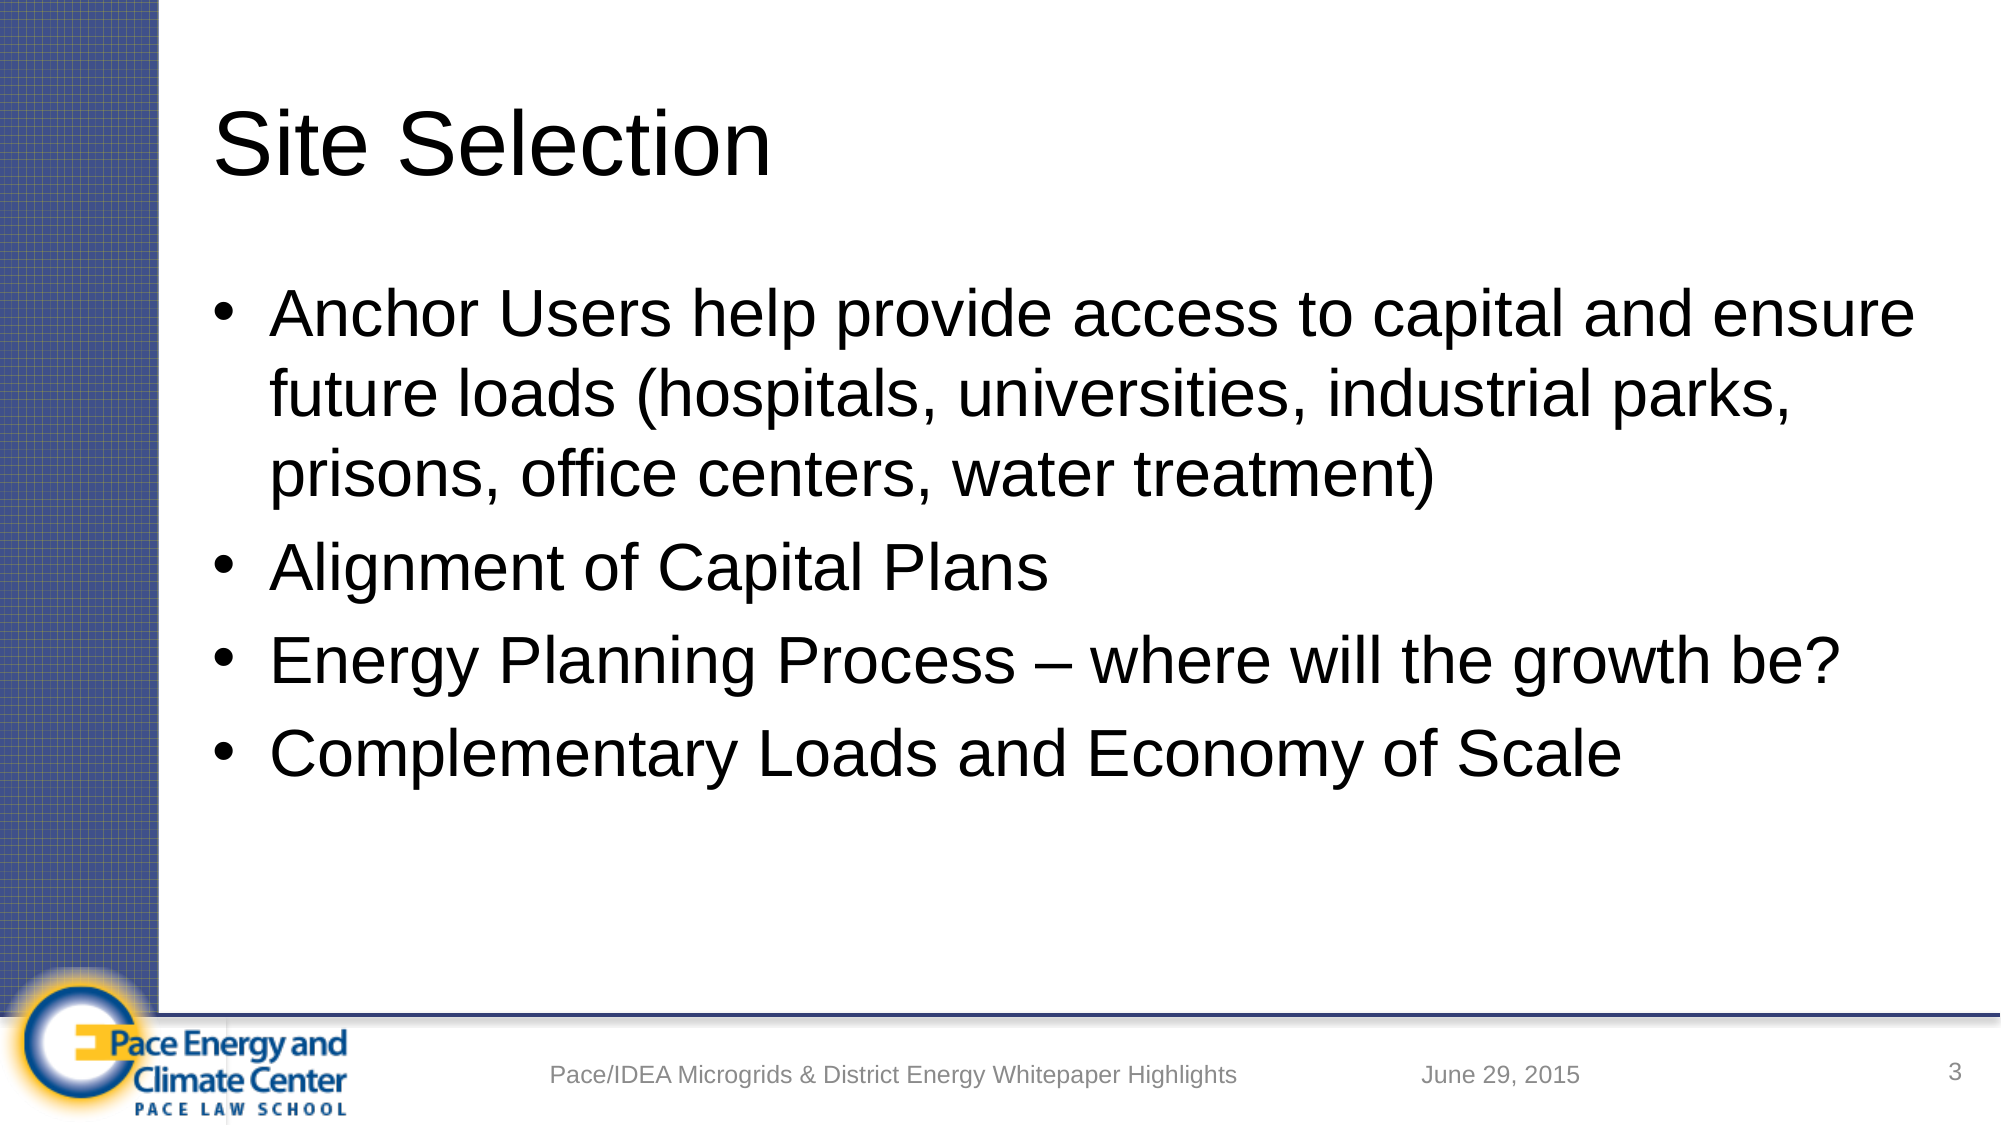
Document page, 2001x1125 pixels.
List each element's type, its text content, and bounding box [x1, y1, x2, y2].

slide_number 3 [1796, 1040, 1978, 1101]
picture [0, 0, 351, 1125]
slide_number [1406, 1043, 1751, 1104]
footer Pace/IDEA Microgrids & District Energy Whitepaper Highlights [427, 1043, 1361, 1104]
title Site Selection [197, 45, 1959, 233]
list Anchor Users help provide access to capital and ensure future loads (hospitals, universities, industrial parks, prisons, office centers, water treatment) Alignment of Capital Plans Energy Planning Process – where will the growth be? Complementary Loads and Economy of Scale [197, 262, 1959, 1005]
